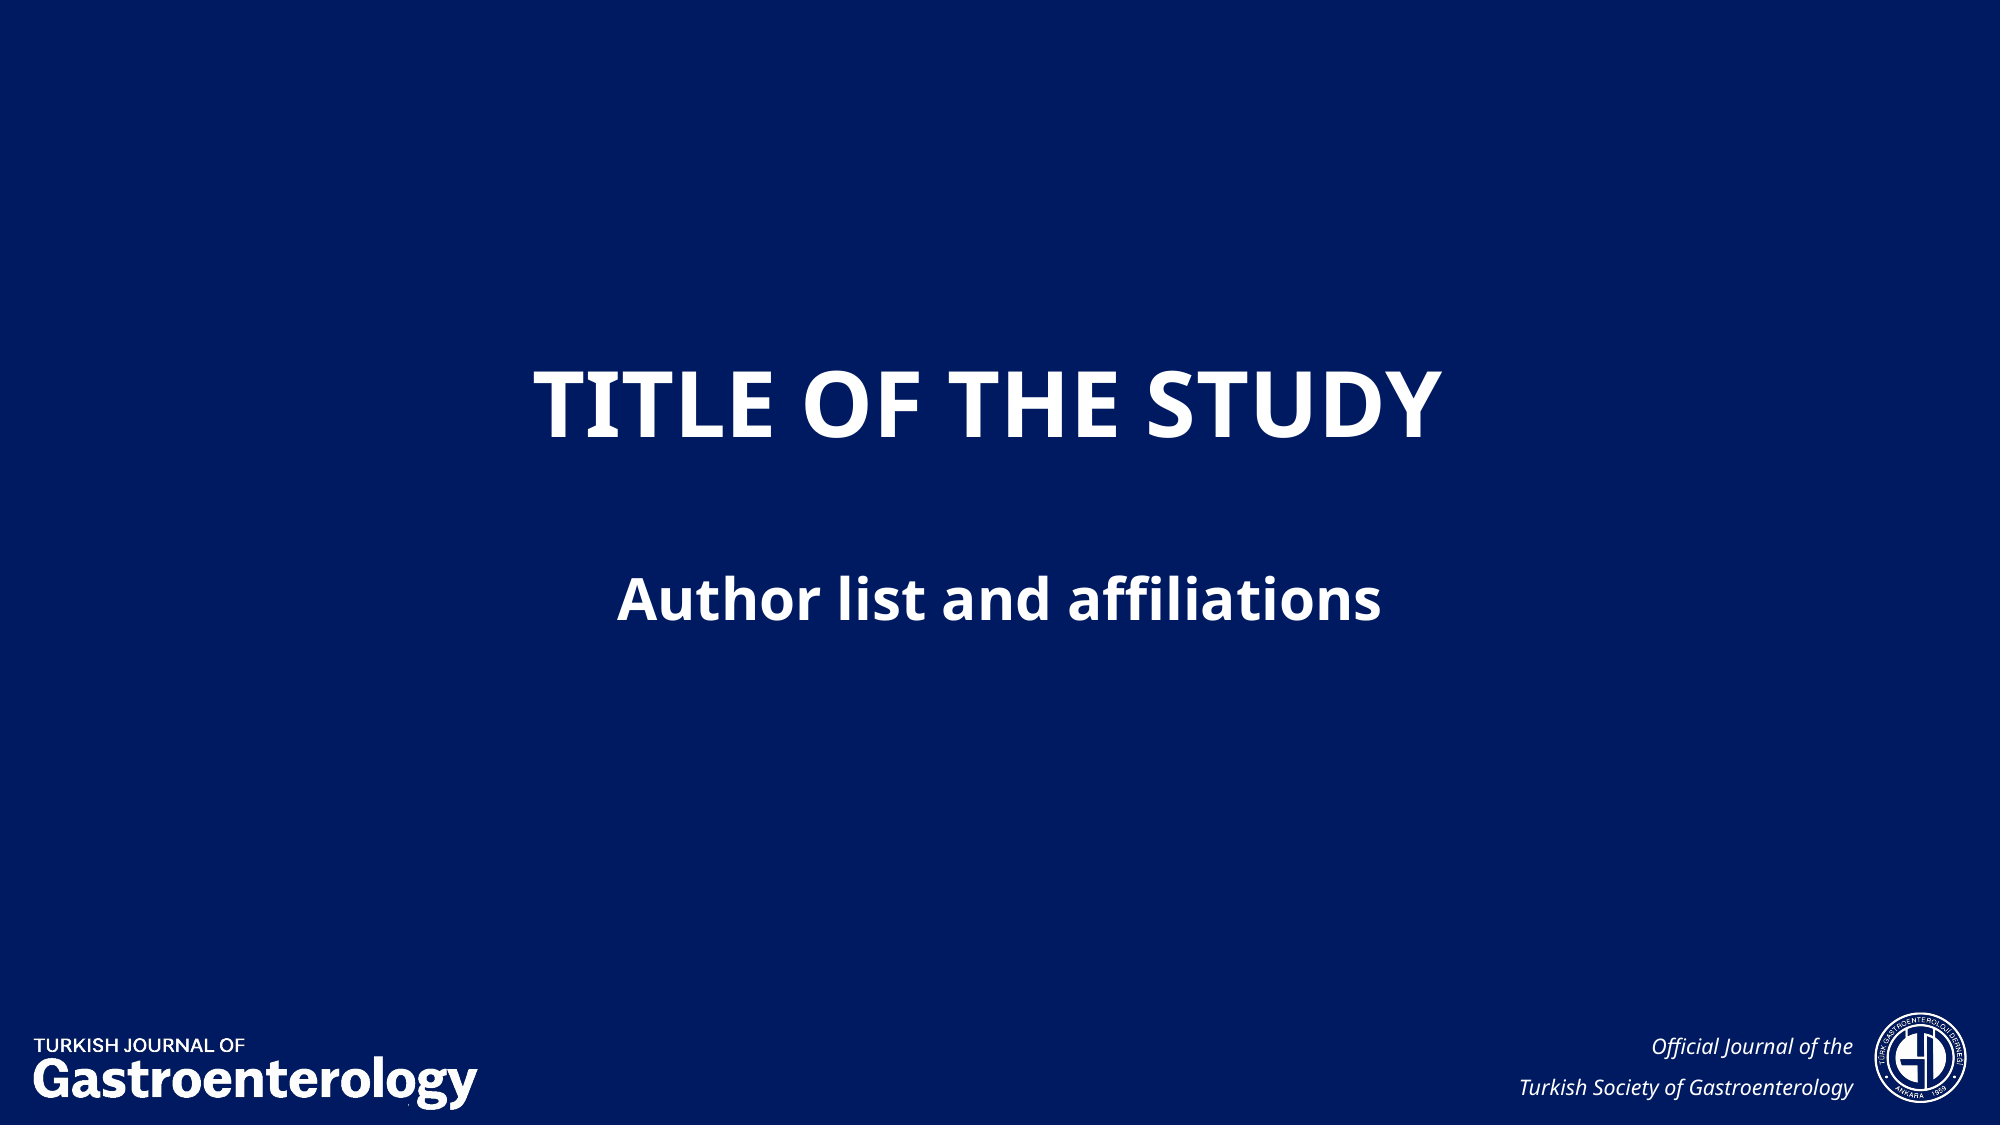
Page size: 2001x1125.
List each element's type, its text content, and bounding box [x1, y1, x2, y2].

title TITLE OF THE STUDY [137, 299, 1863, 517]
list Author list and affiliations [187, 562, 1813, 754]
picture [32, 1020, 495, 1125]
picture [1874, 1012, 1968, 1103]
